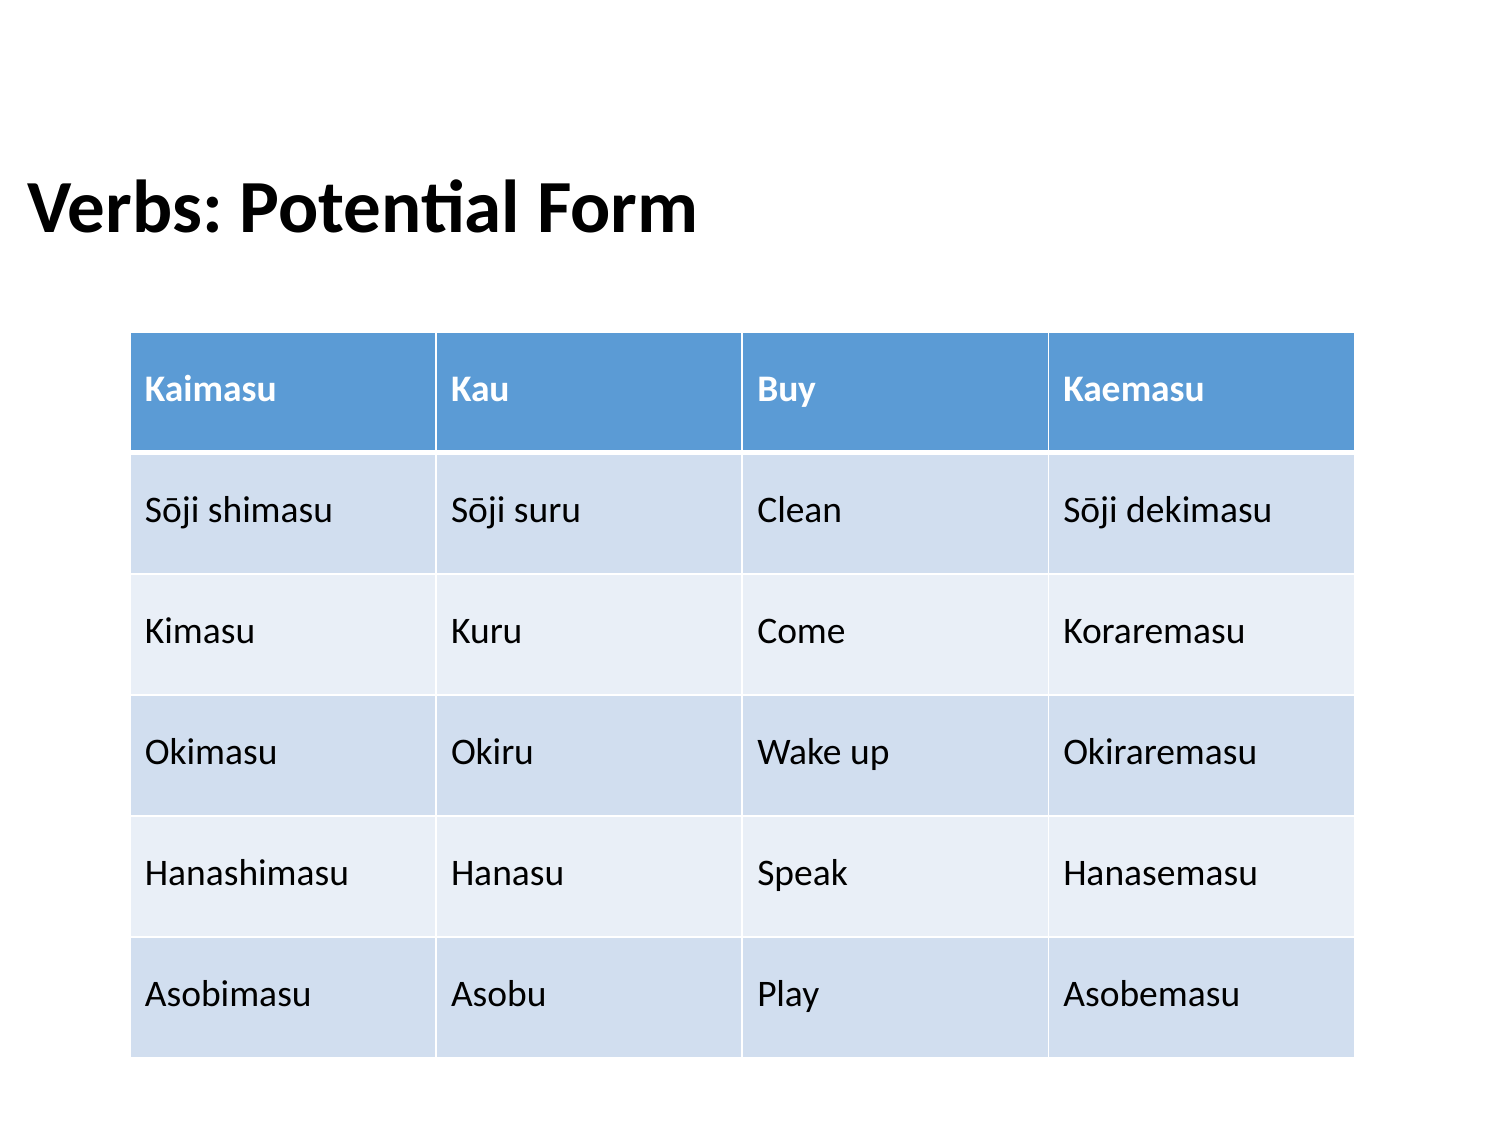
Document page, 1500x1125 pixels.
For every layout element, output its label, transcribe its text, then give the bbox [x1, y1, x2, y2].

table_header Kaemasu [1049, 333, 1354, 450]
table_cell Play [743, 938, 1048, 1057]
text_box Verbs: Potential Form [12, 150, 1355, 255]
table_cell Asobimasu [131, 938, 435, 1057]
table_cell Speak [743, 817, 1048, 936]
table_cell Come [743, 575, 1048, 694]
table_cell Okiru [437, 696, 741, 815]
table_cell Sōji shimasu [131, 455, 435, 573]
table_header Kau [437, 333, 741, 450]
table_cell Hanasu [437, 817, 741, 936]
table_cell Okimasu [131, 696, 435, 815]
table_cell Okiraremasu [1049, 696, 1354, 815]
table_cell Asobu [437, 938, 741, 1057]
table_cell Wake up [743, 696, 1048, 815]
table_cell Sōji suru [437, 455, 741, 573]
table_cell Kuru [437, 575, 741, 694]
table_cell Hanashimasu [131, 817, 435, 936]
table_cell Sōji dekimasu [1049, 455, 1354, 573]
table_cell Hanasemasu [1049, 817, 1354, 936]
table_cell Koraremasu [1049, 575, 1354, 694]
table_cell Asobemasu [1049, 938, 1354, 1057]
table_cell Clean [743, 455, 1048, 573]
table_header Buy [743, 333, 1048, 450]
table_cell Kimasu [131, 575, 435, 694]
table_header Kaimasu [131, 333, 435, 450]
